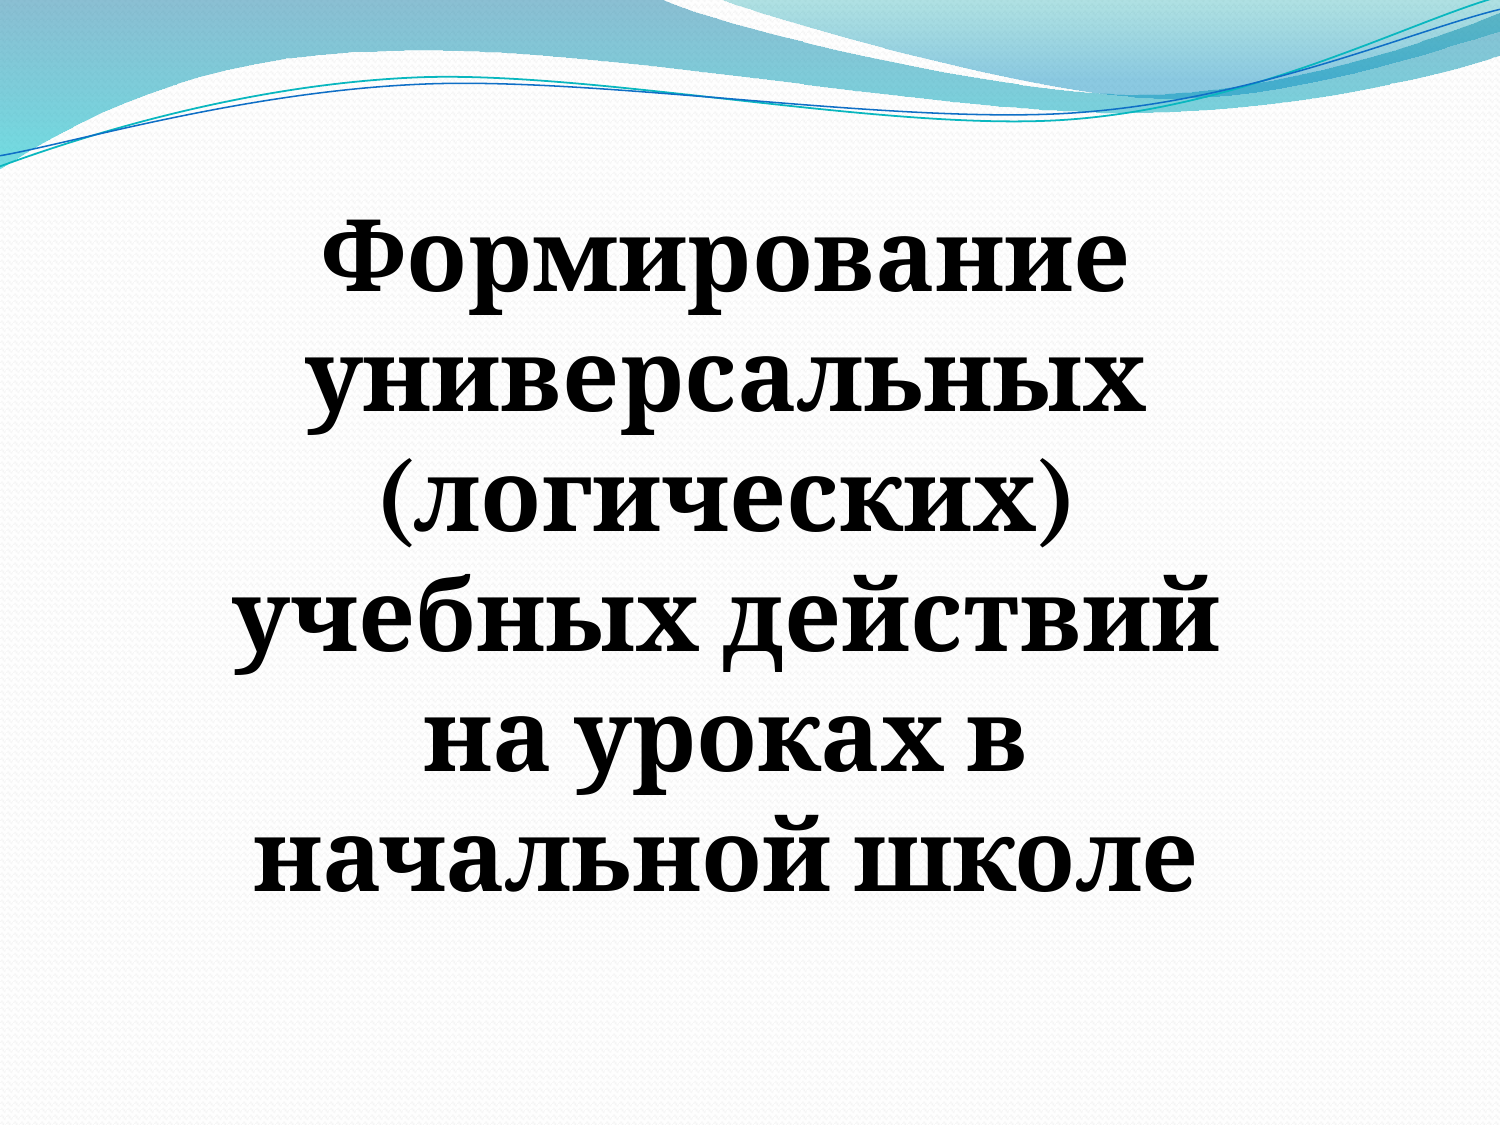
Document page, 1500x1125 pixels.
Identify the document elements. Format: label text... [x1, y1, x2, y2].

text_box Формирование универсальных (логических) учебных действий на уроках в начальной школе [171, 184, 1282, 919]
